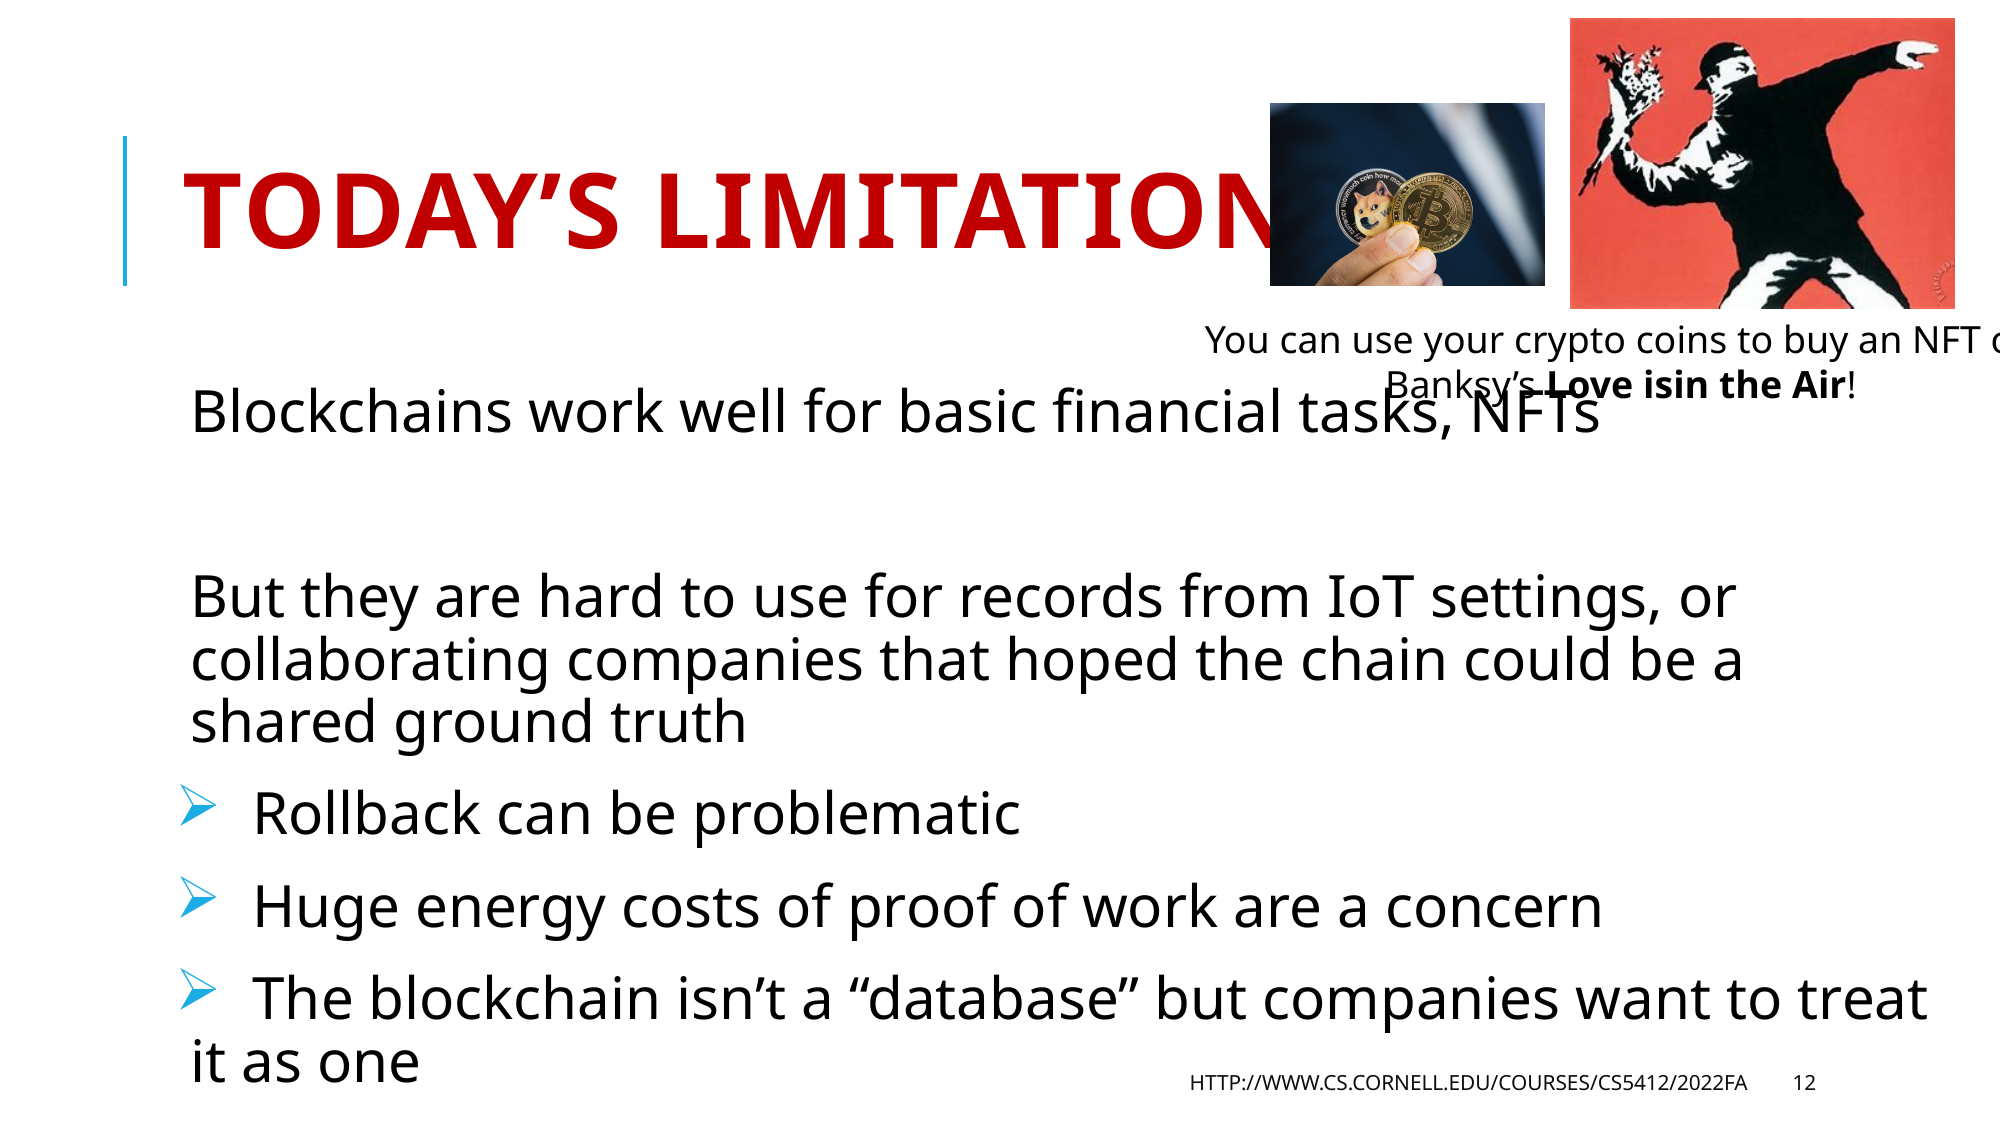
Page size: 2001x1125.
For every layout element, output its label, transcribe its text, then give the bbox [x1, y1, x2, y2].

title Today’s limitations [168, 96, 1564, 342]
slide_number 12 [1777, 1061, 1938, 1107]
picture [1570, 18, 1955, 309]
footer http://www.cs.cornell.edu/courses/cs5412/2022fa [794, 1061, 1763, 1107]
picture [1270, 103, 1545, 286]
list Blockchains work well for basic financial tasks, NFTs But they are hard to use for records from IoT settings, or collaborating companies that hoped the chain could be a shared ground truth Rollback can be problematic Huge energy costs of proof of work are a concern The blockchain isn’t a “database” but companies want to treat it as one [168, 375, 1938, 1035]
text_box You can use your crypto coins to buy an NFT of Banksy’s Love isin the Air! [1190, 308, 2000, 414]
